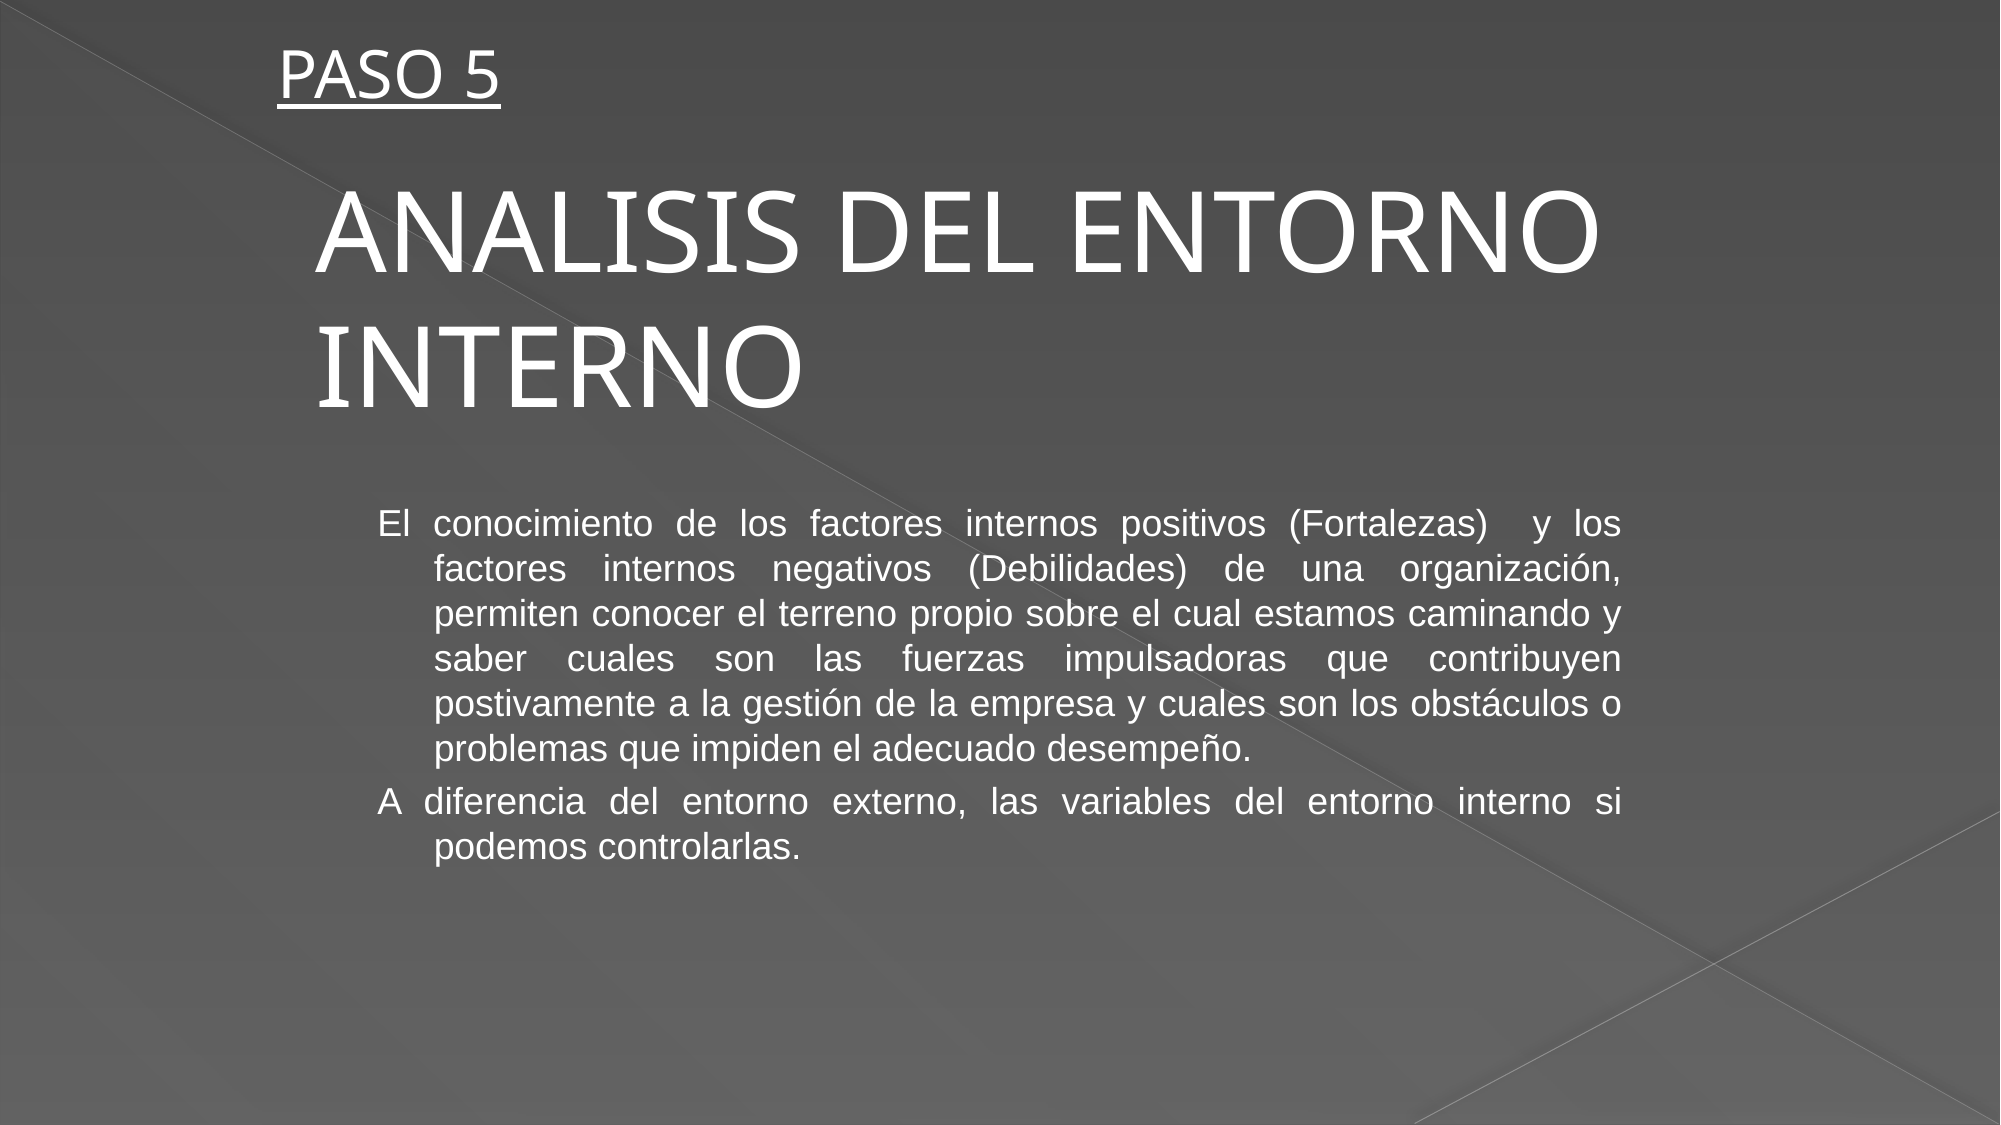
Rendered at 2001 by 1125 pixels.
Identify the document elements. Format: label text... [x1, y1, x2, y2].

text_box PASO 5 [262, 24, 738, 120]
text_box El conocimiento de los factores internos positivos (Fortalezas) y los factores internos negativos (Debilidades) de una organización, permiten conocer el terreno propio sobre el cual estamos caminando y saber cuales son las fuerzas impulsadoras que contribuyen postivamente a la gestión de la empresa y cuales son los obstáculos o problemas que impiden el adecuado desempeño. A diferencia del entorno externo, las variables del entorno interno si podemos controlarlas. [362, 491, 1638, 1125]
text_box ANALISIS DEL ENTORNO INTERNO [300, 201, 1750, 390]
